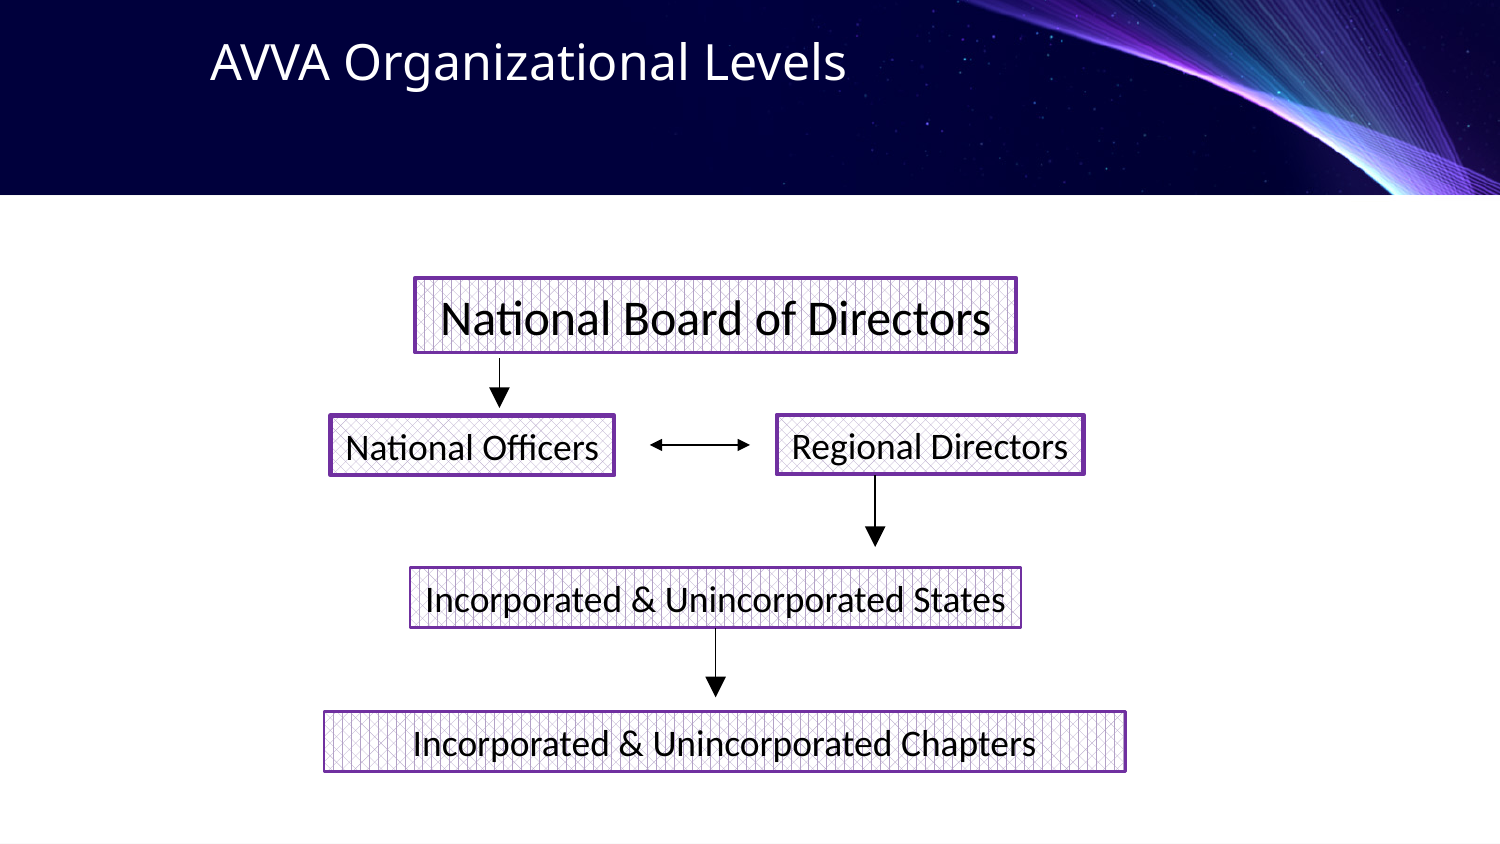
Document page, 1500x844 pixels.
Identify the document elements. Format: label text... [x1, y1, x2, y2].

picture [0, 0, 1500, 844]
text_box Regional Directors [776, 414, 1084, 475]
text_box National Officers [330, 415, 615, 476]
text_box National Board of Directors [415, 277, 1017, 353]
text_box Incorporated & Unincorporated States [410, 567, 1022, 628]
text_box Incorporated & Unincorporated Chapters [324, 711, 1126, 772]
text_box AVVA Organizational Levels [0, 23, 1106, 180]
